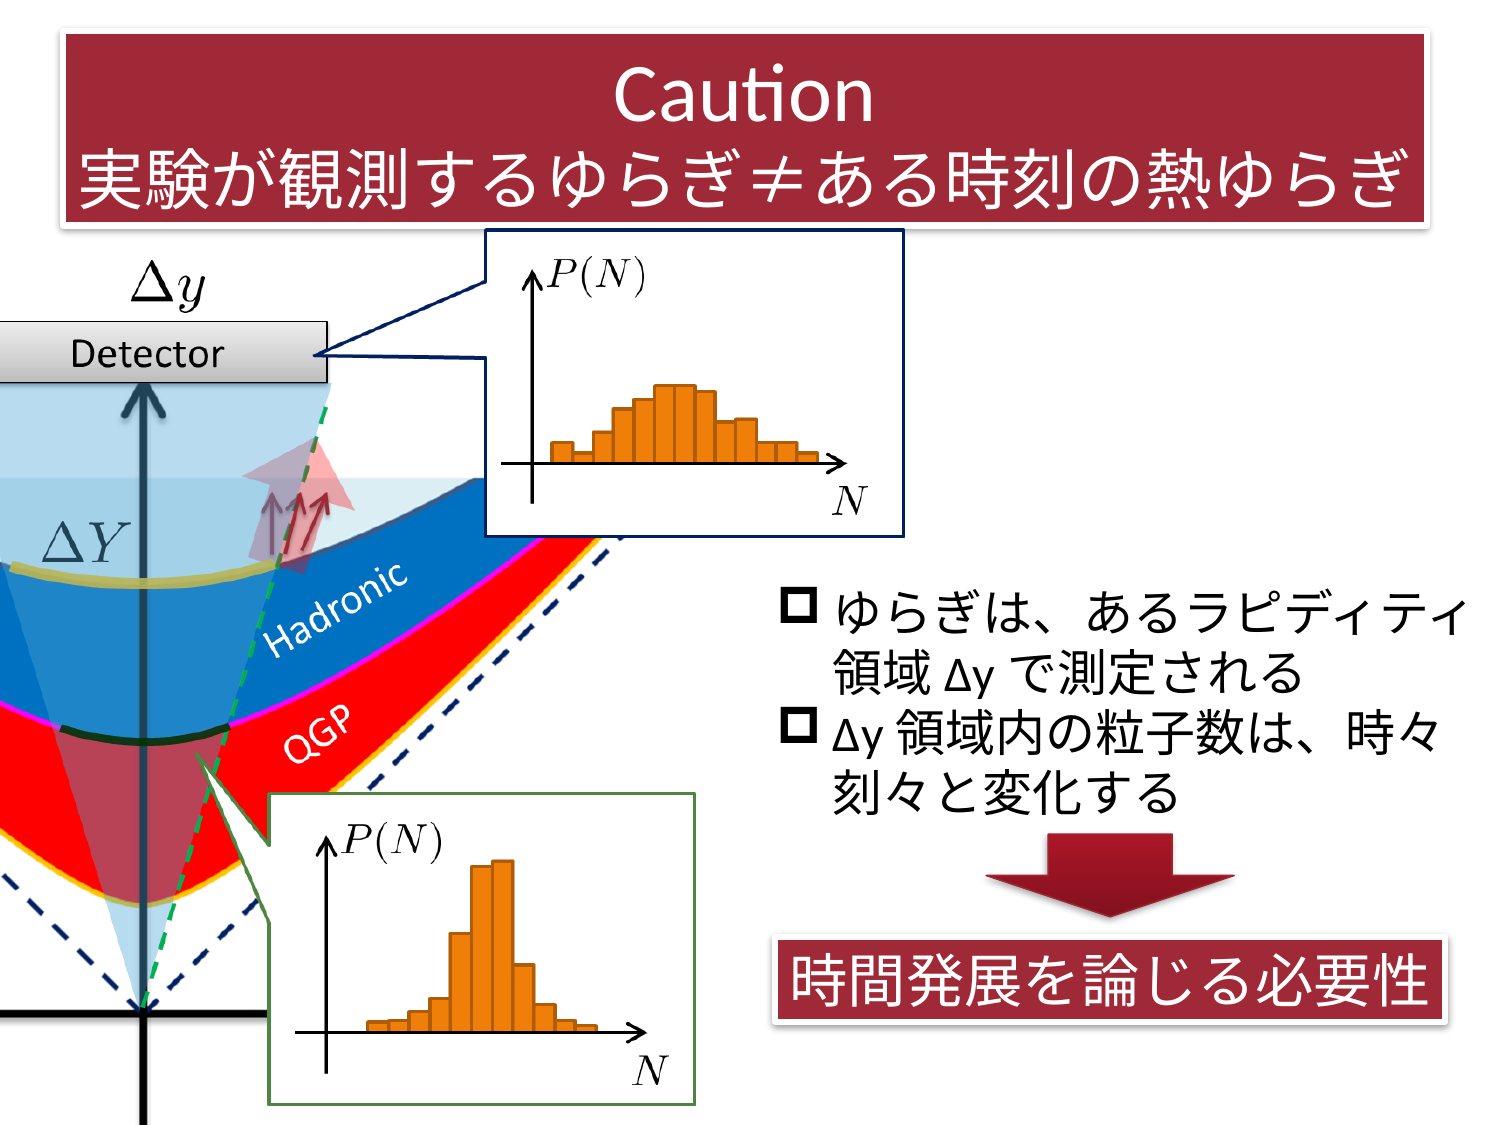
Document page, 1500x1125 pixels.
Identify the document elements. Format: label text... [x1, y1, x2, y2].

text_box [985, 833, 1235, 918]
picture [0, 228, 906, 1125]
text_box Caution 実験が観測するゆらぎ≠ある時刻の熱ゆらぎ [60, 28, 1430, 229]
text_box 時間発展を論じる必要性 [772, 934, 1448, 1025]
text_box ゆらぎは、あるラピディティ領域Δyで測定される Δy領域内の粒子数は、時々刻々と変化する [761, 574, 1495, 829]
